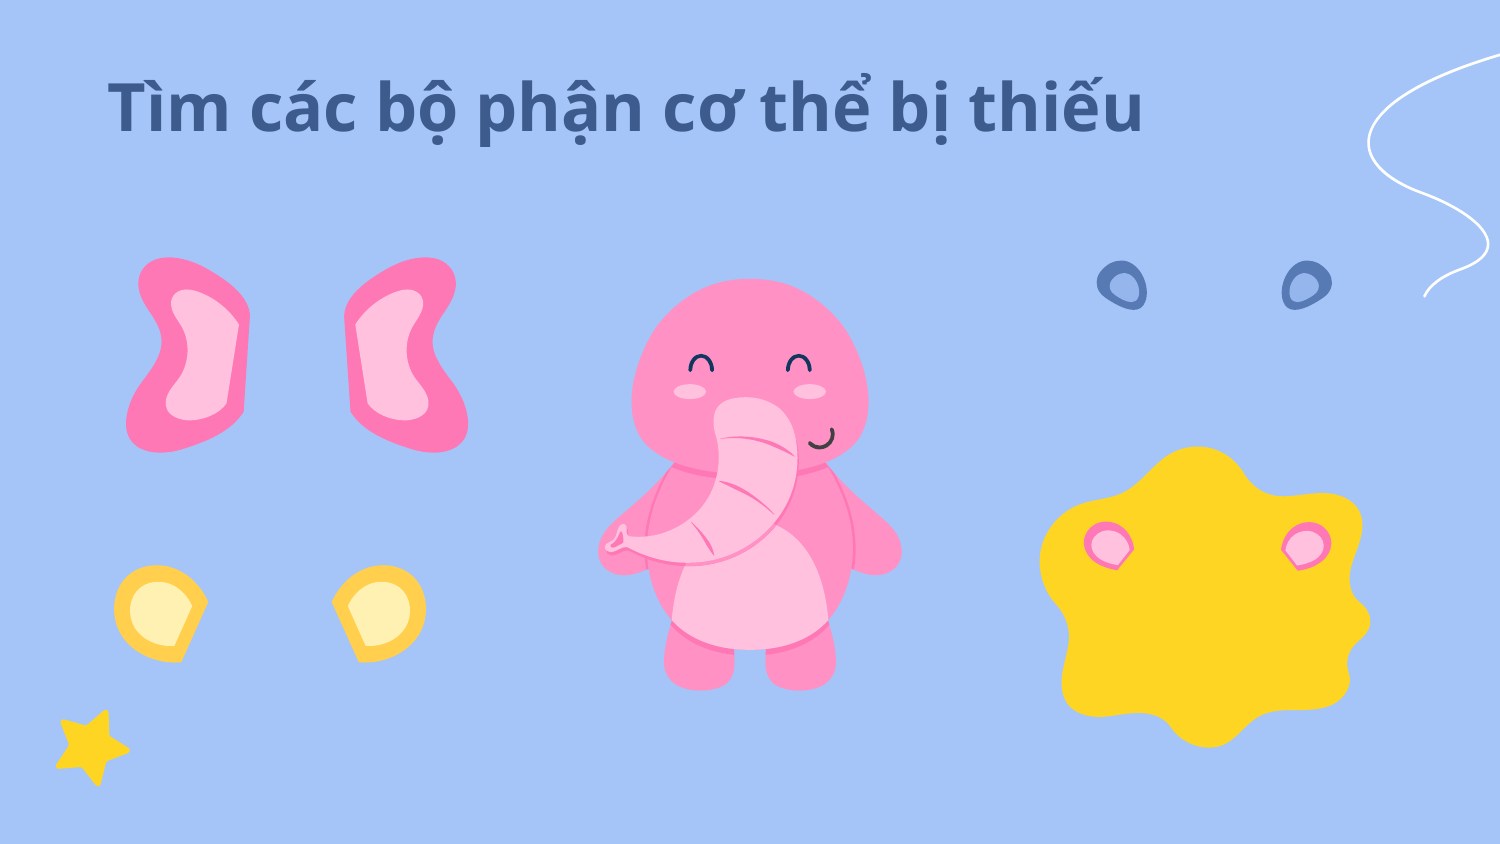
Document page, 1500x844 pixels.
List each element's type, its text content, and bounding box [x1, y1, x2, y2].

text_box [1109, 273, 1140, 303]
text_box [1289, 273, 1319, 303]
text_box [1036, 446, 1375, 748]
text_box [1281, 260, 1332, 310]
title Tìm các bộ phận cơ thể bị thiếu [92, 65, 1356, 160]
text_box [1096, 260, 1147, 310]
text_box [109, 564, 432, 663]
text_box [123, 257, 471, 453]
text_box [596, 278, 904, 691]
